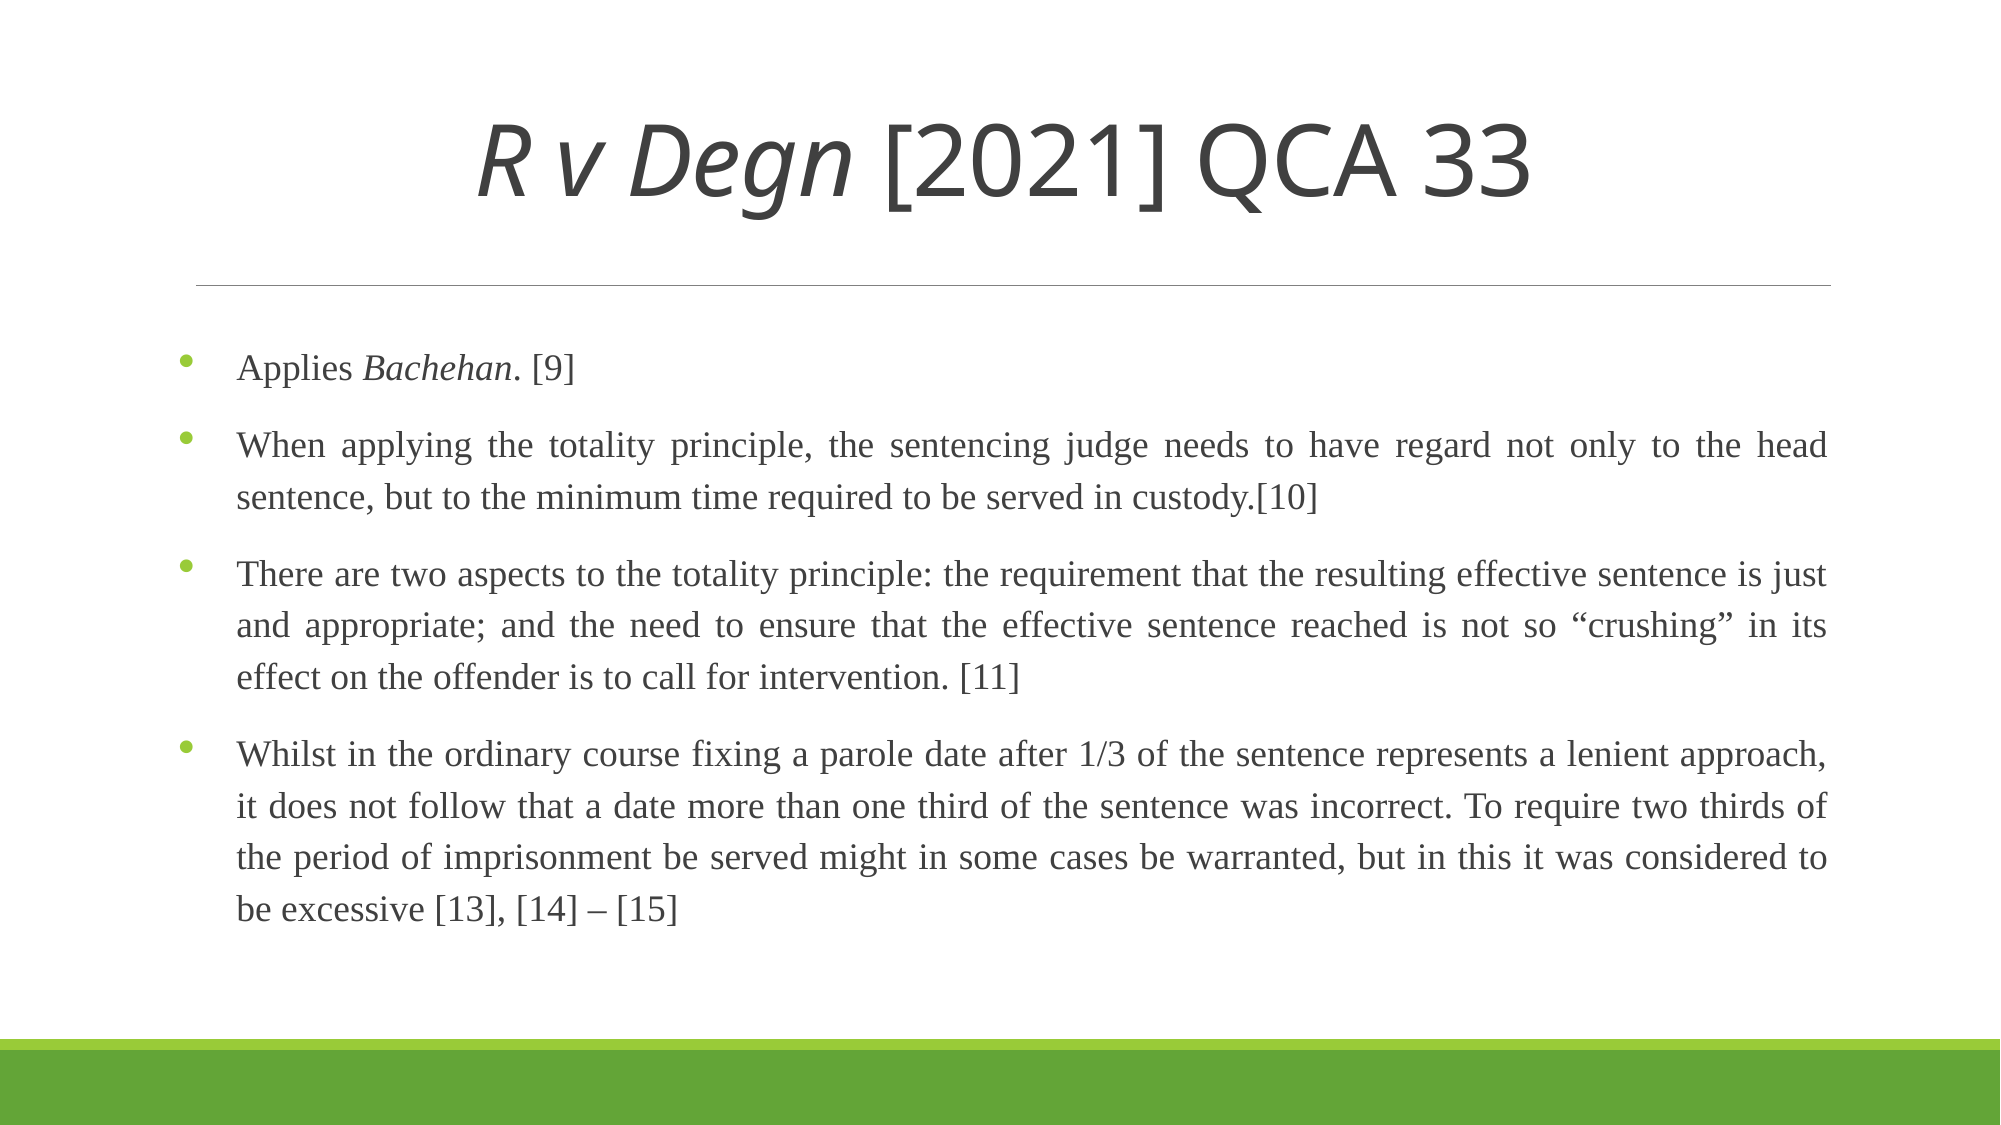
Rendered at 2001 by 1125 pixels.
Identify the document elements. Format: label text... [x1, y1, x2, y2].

list Applies Bachehan. [9] When applying the totality principle, the sentencing judge needs to have regard not only to the head sentence, but to the minimum time required to be served in custody.[10] There are two aspects to the totality principle: the requirement that the resulting effective sentence is just and appropriate; and the need to ensure that the effective sentence reached is not so “crushing” in its effect on the offender is to call for intervention. [11] Whilst in the ordinary course fixing a parole date after 1/3 of the sentence represents a lenient approach, it does not follow that a date more than one third of the sentence was incorrect. To require two thirds of the period of imprisonment be served might in some cases be warranted, but in this it was considered to be excessive [13], [14] – [15] [180, 302, 1830, 963]
title R v Degn [2021] QCA 33 [180, 47, 1830, 285]
